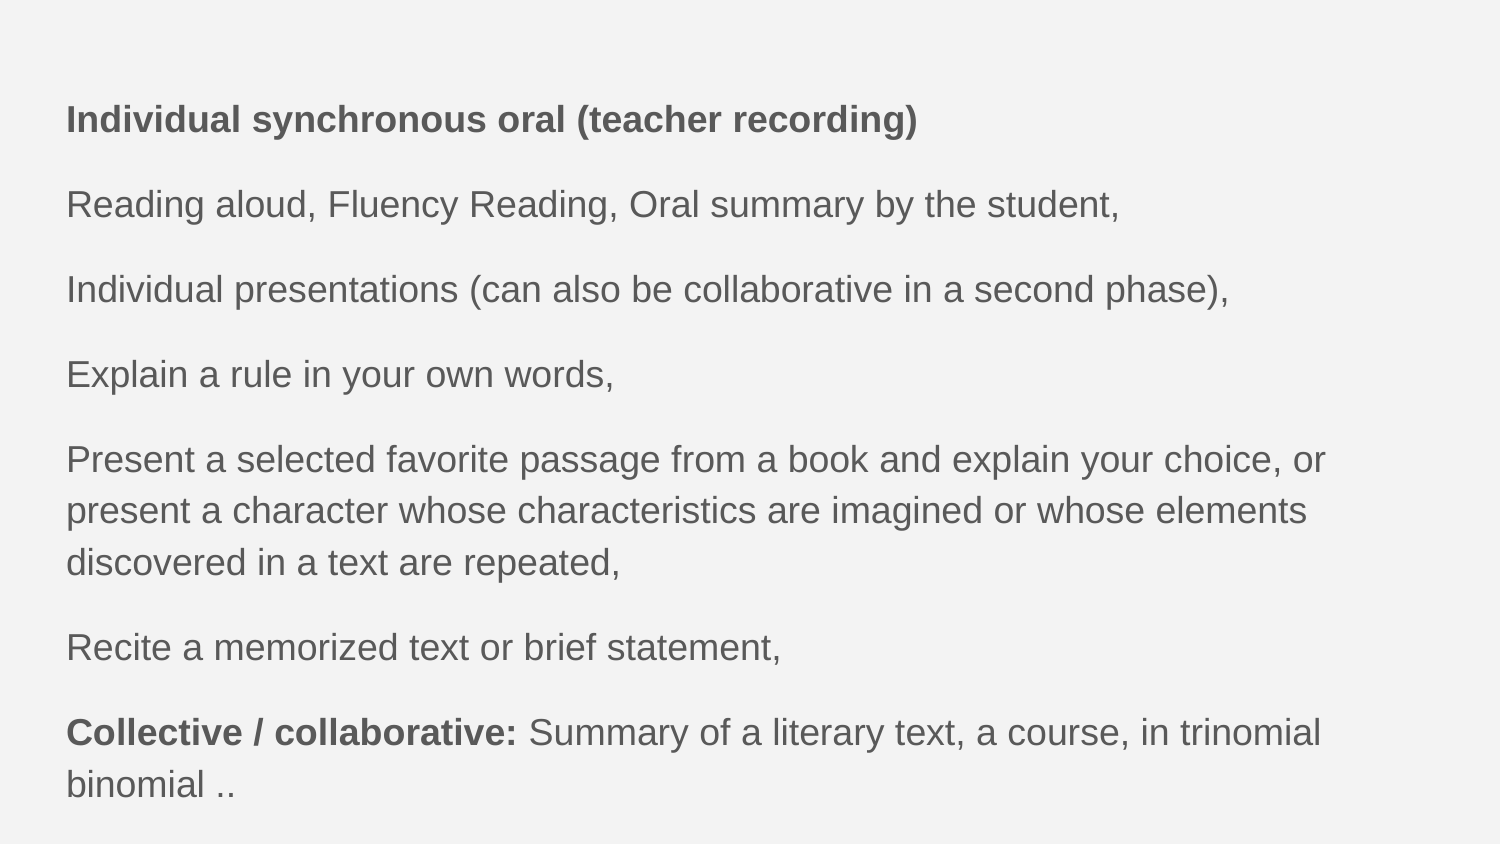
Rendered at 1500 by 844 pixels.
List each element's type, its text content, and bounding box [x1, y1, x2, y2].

list Individual synchronous oral (teacher recording) Reading aloud, Fluency Reading, Oral summary by the student, Individual presentations (can also be collaborative in a second phase), Explain a rule in your own words, Present a selected favorite passage from a book and explain your choice, or present a character whose characteristics are imagined or whose elements discovered in a text are repeated, Recite a memorized text or brief statement, Collective / collaborative: Summary of a literary text, a course, in trinomial binomial .. [51, 72, 1449, 750]
